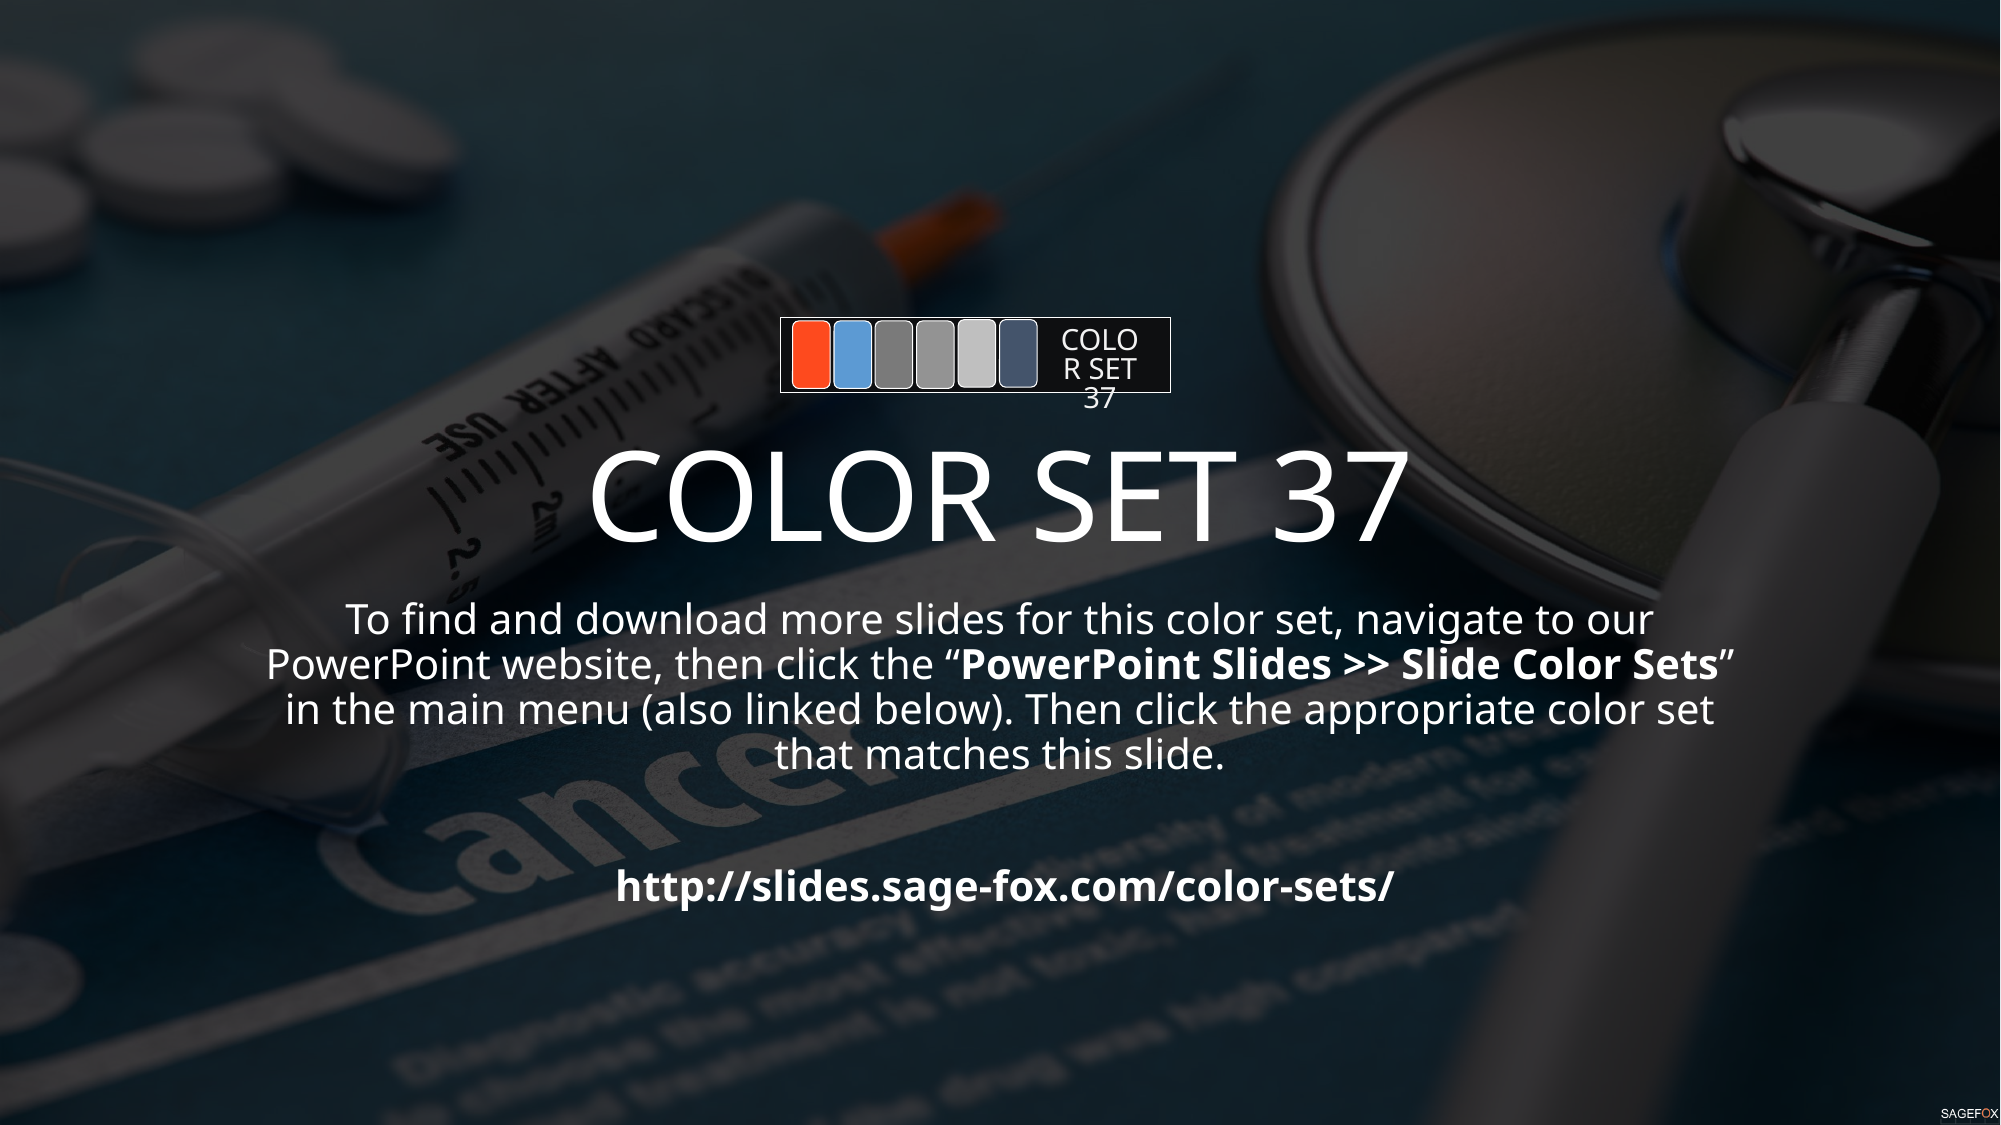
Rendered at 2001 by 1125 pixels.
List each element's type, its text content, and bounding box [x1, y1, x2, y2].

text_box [780, 317, 1171, 395]
title COLOR SET 37 [249, 184, 1750, 576]
picture [0, 0, 2001, 1125]
subtitle To find and download more slides for this color set, navigate to our PowerPoint website, then click the “PowerPoint Slides >> Slide Color Sets” in the main menu (also linked below). Then click the appropriate color set that matches this slide. http://slides.sage-fox.com/color-sets/ [249, 590, 1750, 863]
